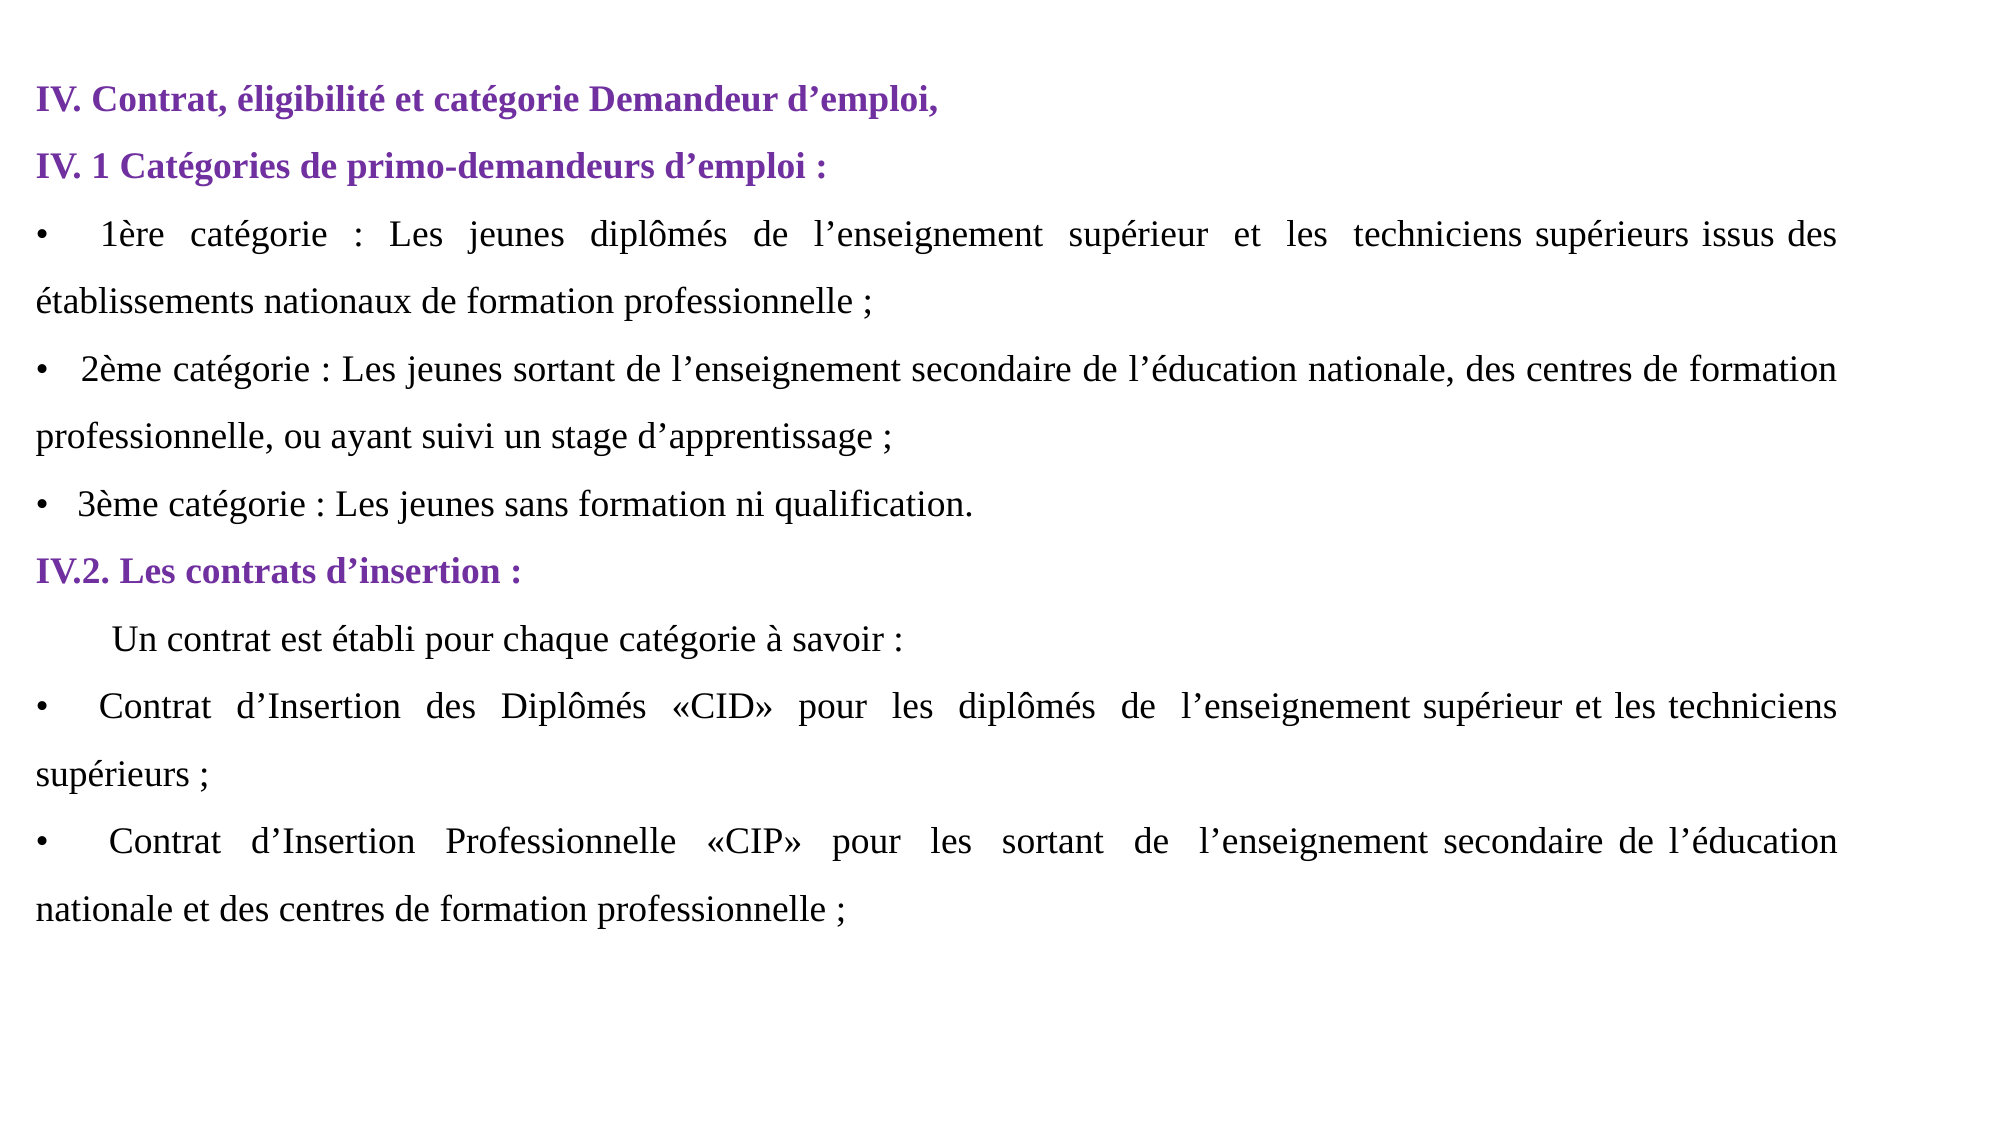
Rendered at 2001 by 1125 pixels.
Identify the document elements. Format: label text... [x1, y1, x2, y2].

text_box IV. Contrat, éligibilité et catégorie Demandeur d’emploi, IV. 1 Catégories de primo-demandeurs d’emploi : • 1ère catégorie : Les jeunes diplômés de l’enseignement supérieur et les techniciens supérieurs issus des établissements nationaux de formation professionnelle ; • 2ème catégorie : Les jeunes sortant de l’enseignement secondaire de l’éducation nationale, des centres de formation professionnelle, ou ayant suivi un stage d’apprentissage ; • 3ème catégorie : Les jeunes sans formation ni qualification. IV.2. Les contrats d’insertion : Un contrat est établi pour chaque catégorie à savoir : • Contrat d’Insertion des Diplômés «CID» pour les diplômés de l’enseignement supérieur et les techniciens supérieurs ; • Contrat d’Insertion Professionnelle «CIP» pour les sortant de l’enseignement secondaire de l’éducation nationale et des centres de formation professionnelle ; [20, 43, 1856, 936]
